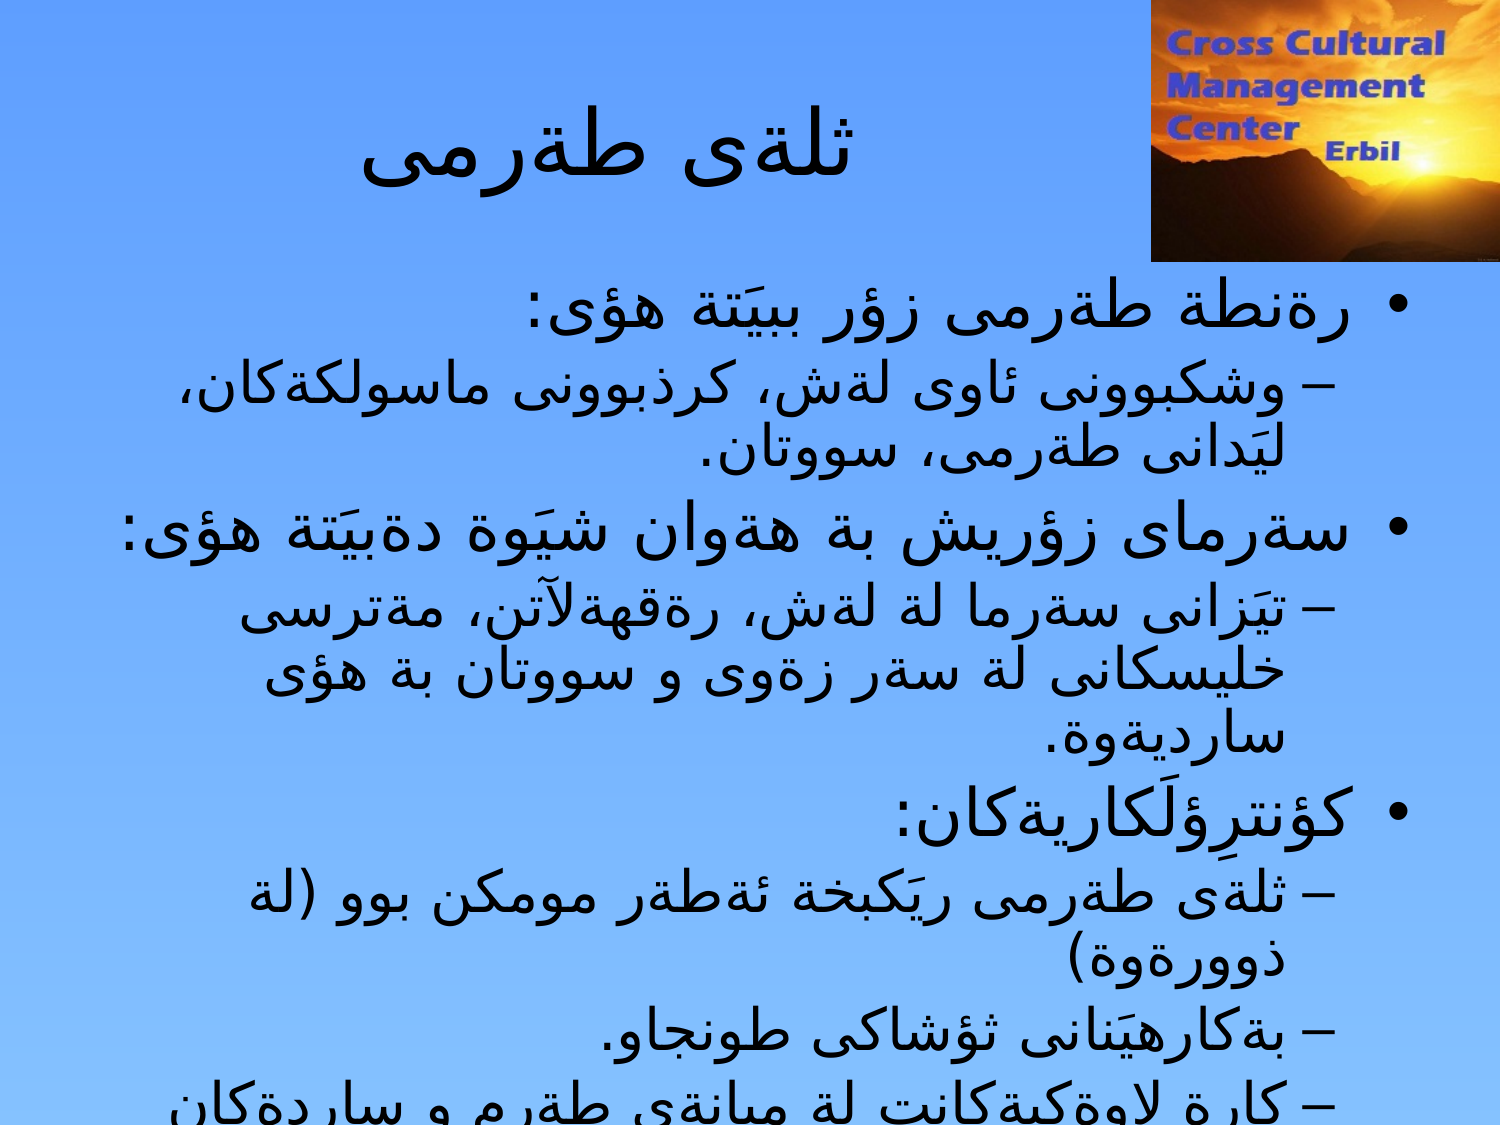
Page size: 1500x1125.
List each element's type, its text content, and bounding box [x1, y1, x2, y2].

picture [1151, 0, 1500, 262]
title ناوةرِؤكى سةرةكى هةموو ثرِؤطرامة مةشقيةكان [0, 14, 1151, 18]
title ثلةى طةرمى [74, 44, 1141, 233]
list رةنطة طةرمى زؤر ببيَتة هؤى: وشكبوونى ئاوى لةش، كرذبوونى ماسولكةكان، ليَدانى طةرمى، سووتان. سةرماى زؤريش بة هةوان شيَوة دةبيَتة هؤى: تيَزانى سةرما لة لةش، رةقهةلآتن، مةترسى خليسكانى لة سةر زةوى و سووتان بة هؤى سارديةوة. كؤنترِؤلَكاريةكان: ثلةى طةرمى ريَكبخة ئةطةر مومكن بوو (لة ذوورةوة) بةكارهيَنانى ثؤشاكى طونجاو. كارة لاوةكيةكانت لة ميانةى طةرم و ساردةكان رابطرة ثشووى زؤر وةربطرة يان كاركردن بة نؤرة ئةنجام بدة [74, 262, 1426, 1006]
